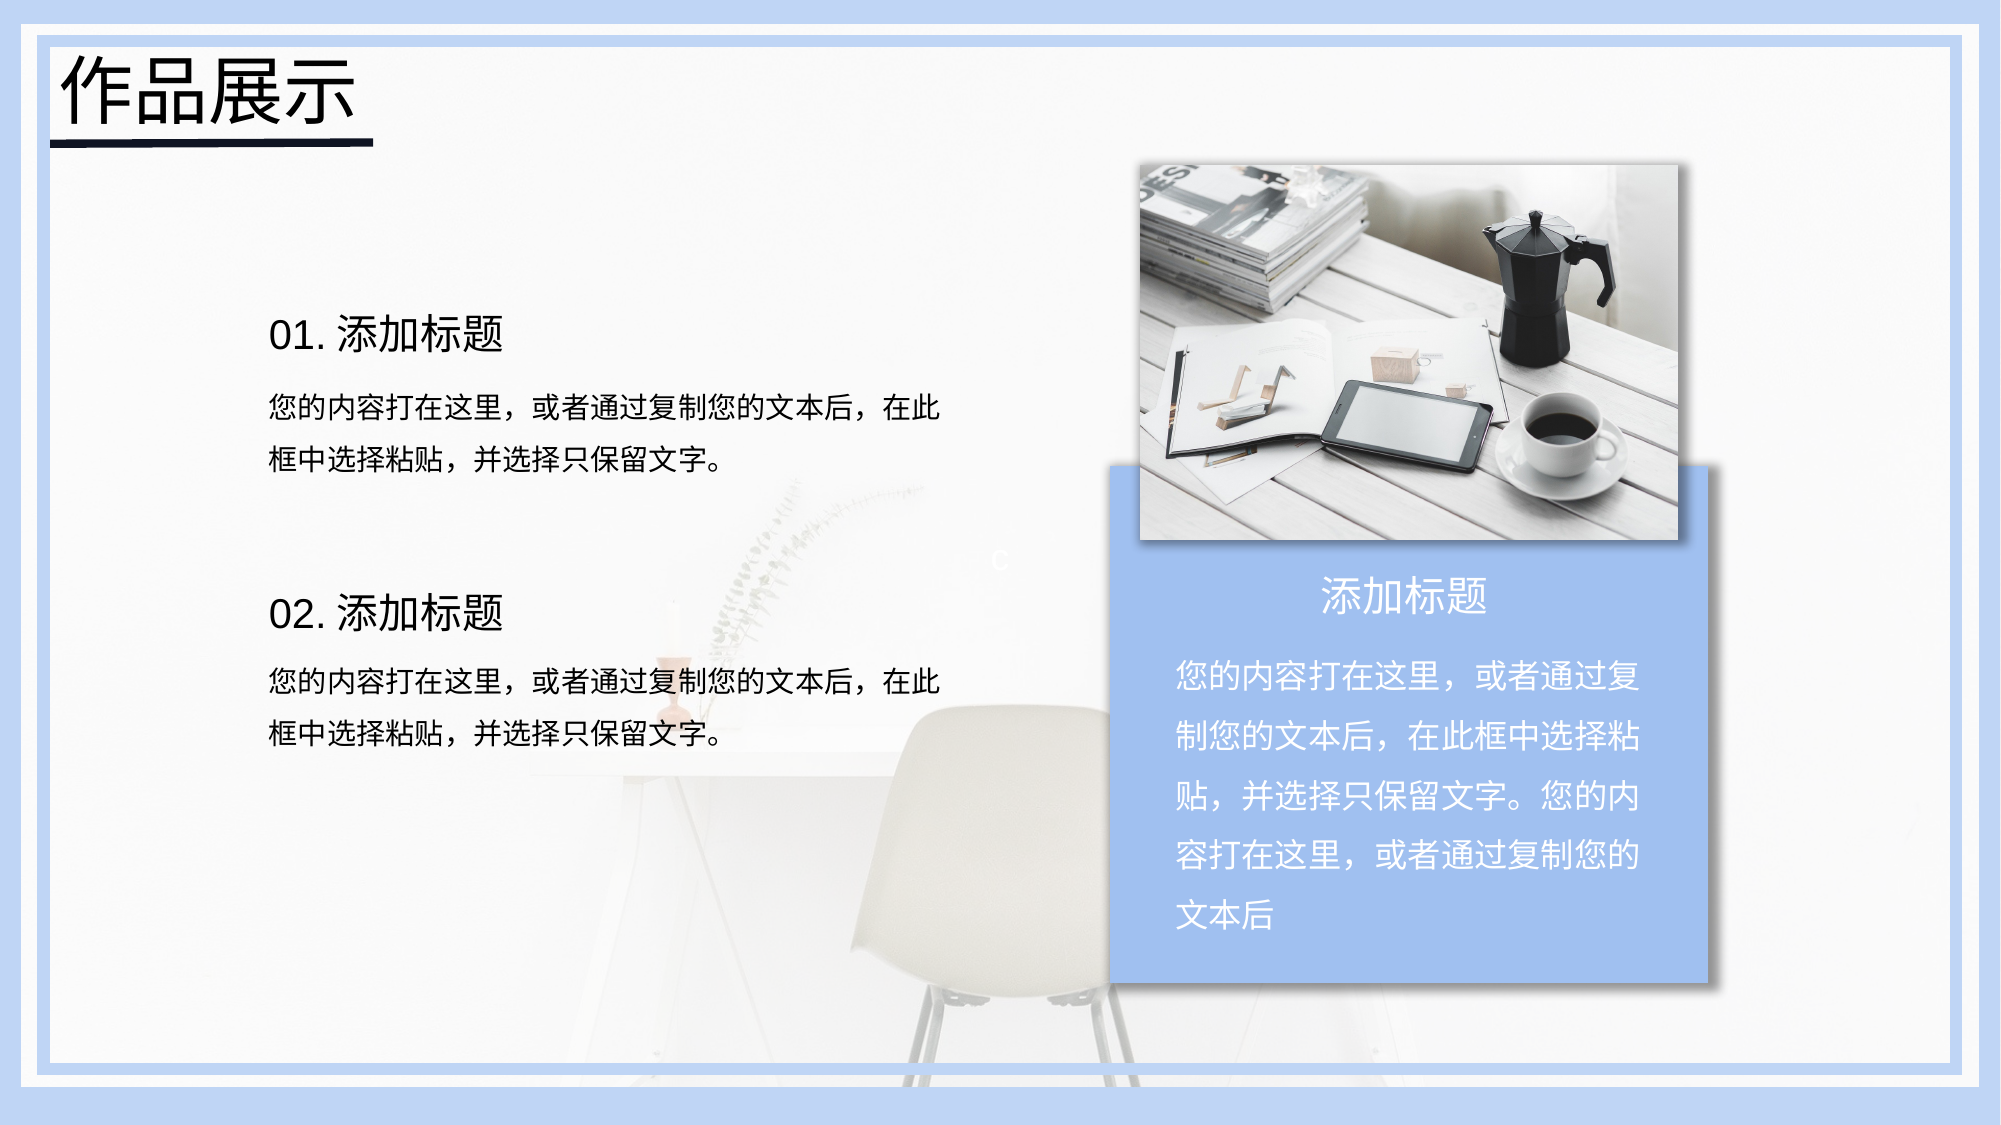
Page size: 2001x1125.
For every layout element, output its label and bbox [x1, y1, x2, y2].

text_box [1160, 562, 1685, 946]
picture [0, 0, 2001, 1125]
text_box [254, 300, 981, 486]
text_box [254, 579, 963, 759]
